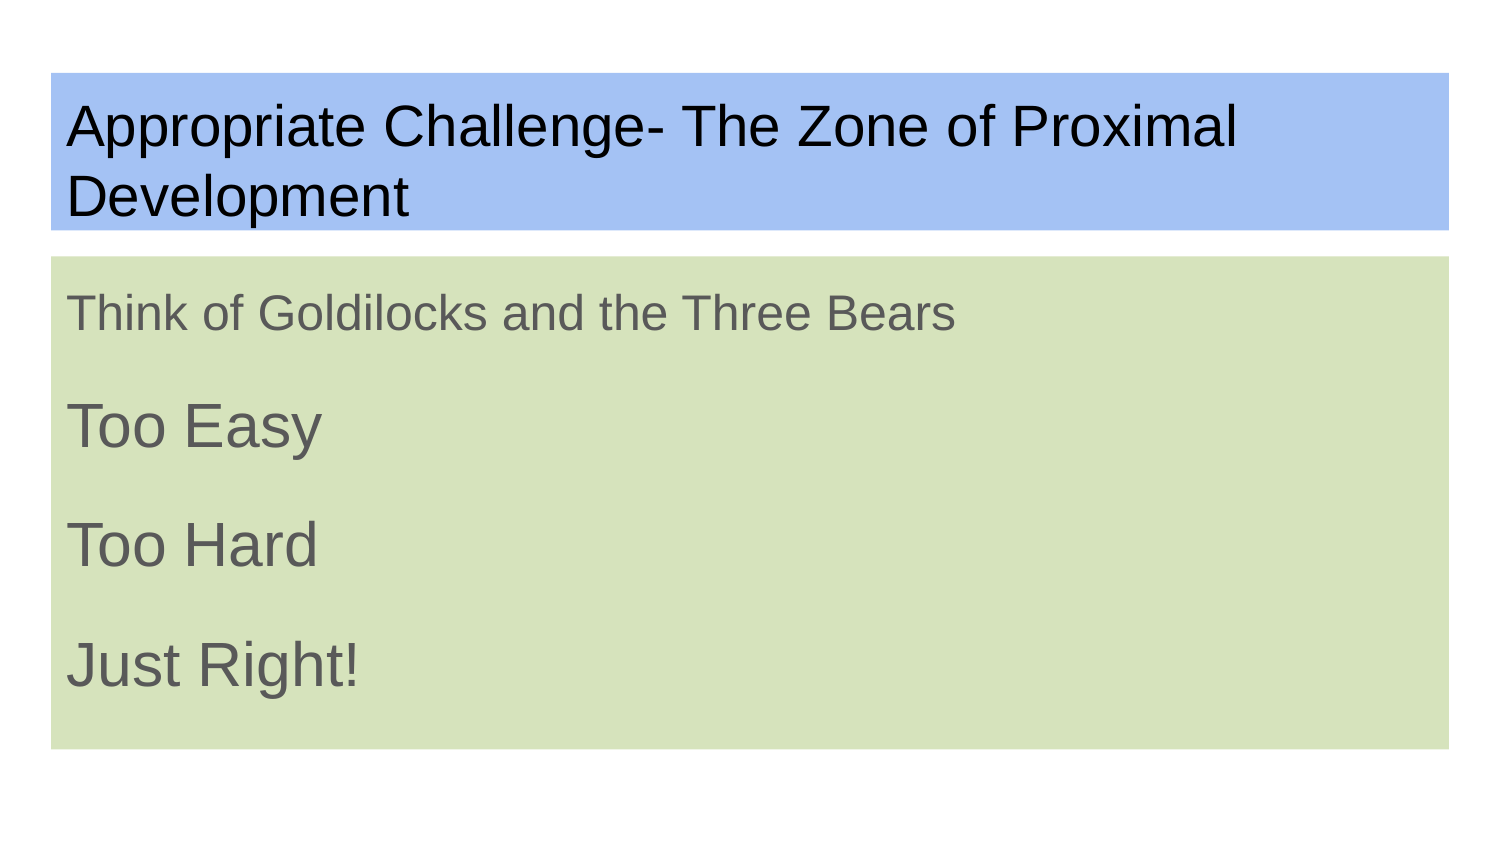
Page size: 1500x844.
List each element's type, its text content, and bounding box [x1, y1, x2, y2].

list Think of Goldilocks and the Three Bears Too Easy Too Hard Just Right! [51, 256, 1449, 750]
title Appropriate Challenge- The Zone of Proximal Development [51, 72, 1449, 231]
